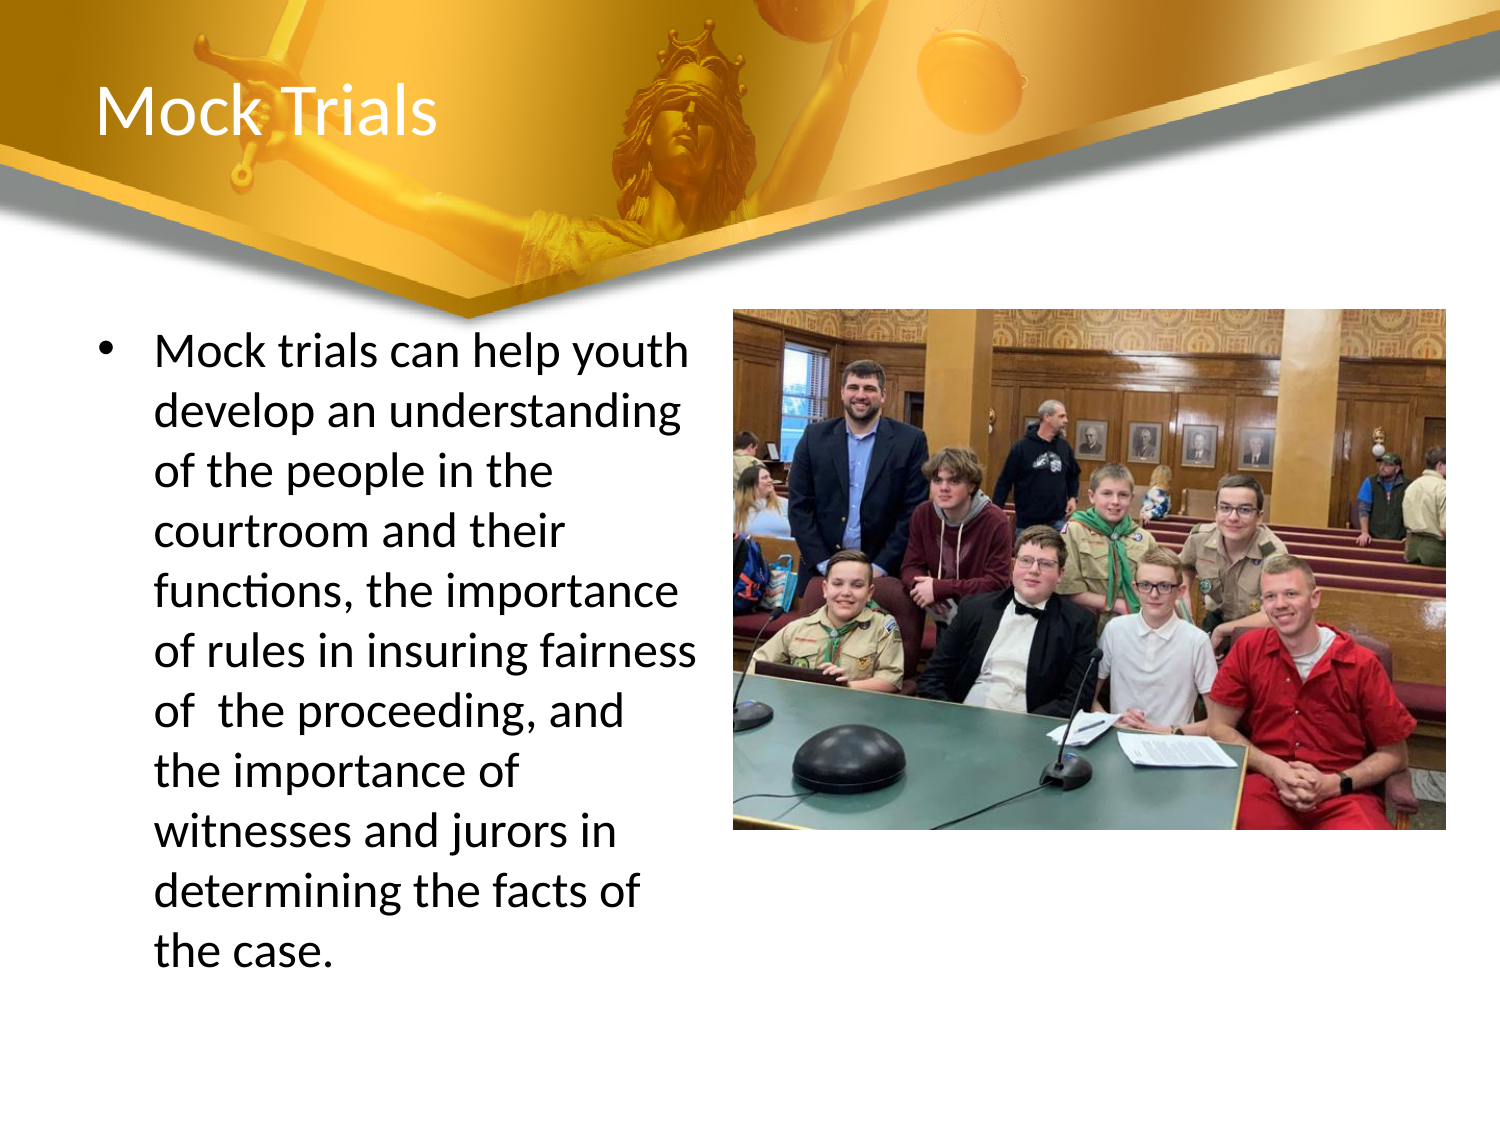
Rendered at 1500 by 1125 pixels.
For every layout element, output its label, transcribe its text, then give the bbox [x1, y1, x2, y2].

list Mock trials can help youth develop an understanding of the people in the courtroom and their functions, the importance of rules in insuring fairness of the proceeding, and the importance of witnesses and jurors in determining the facts of the case. [82, 309, 719, 1039]
title Mock Trials [79, 21, 1435, 189]
picture [0, 0, 1500, 1125]
